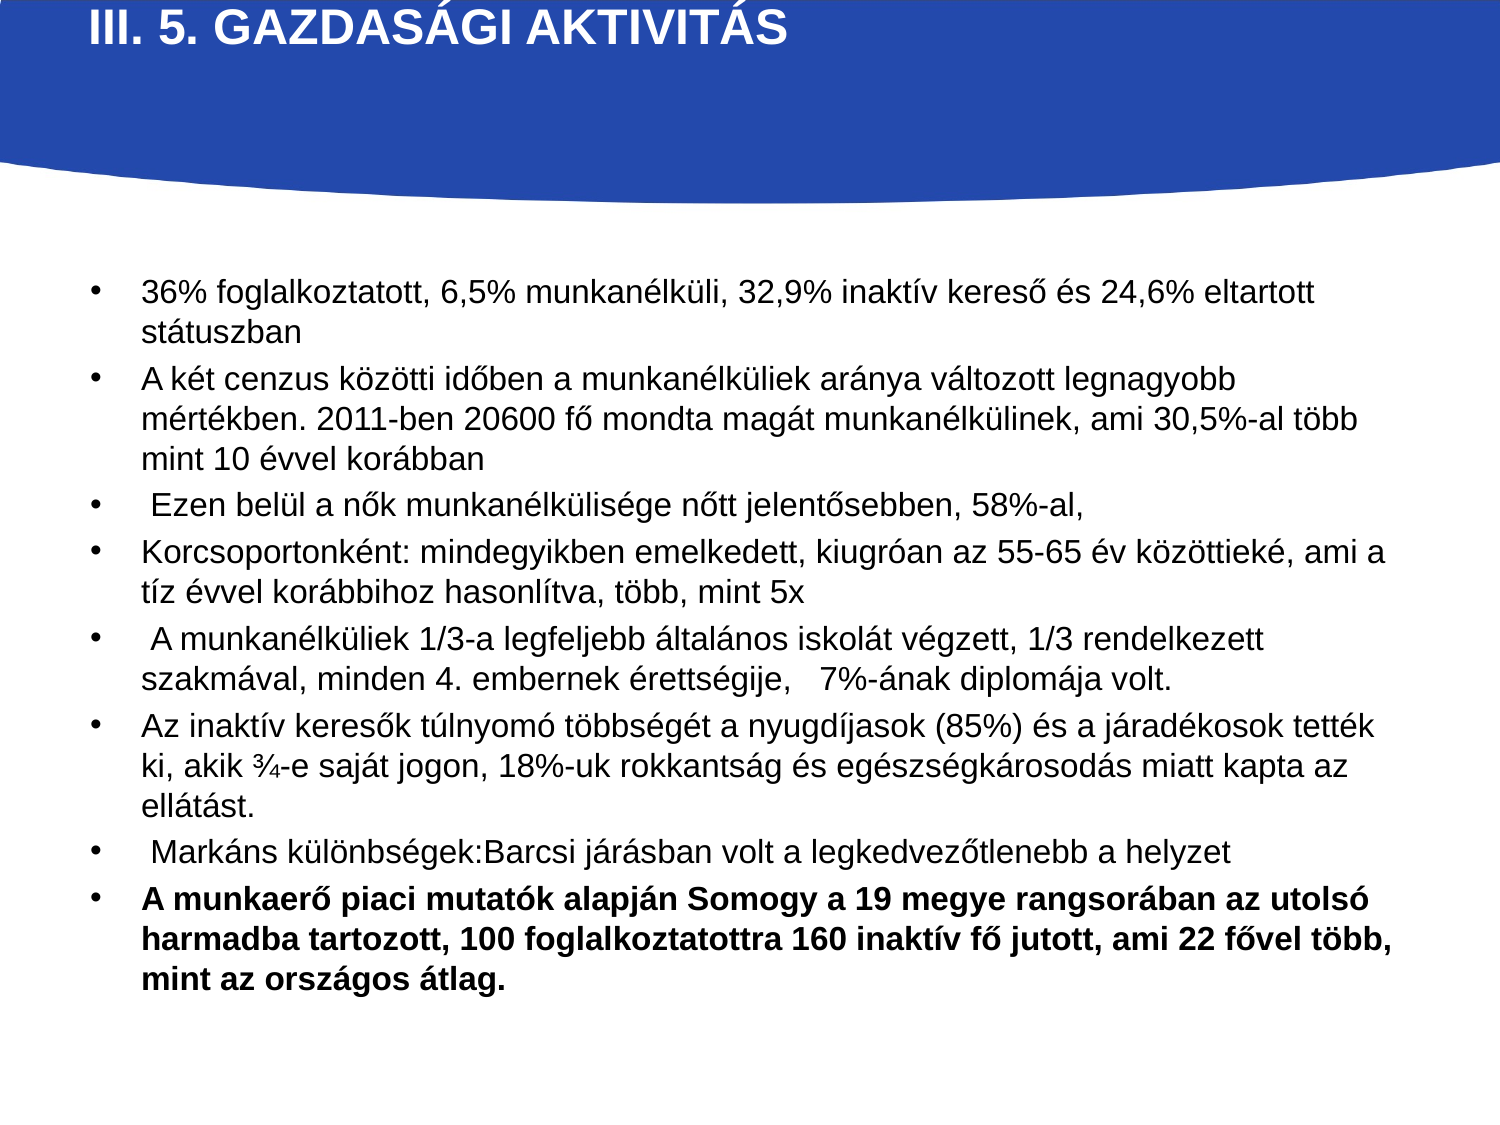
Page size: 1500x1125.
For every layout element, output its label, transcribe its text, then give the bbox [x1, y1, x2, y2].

picture [0, 0, 1500, 1125]
title iii. 5. Gazdasági aktivitás [73, 7, 845, 161]
list 36% foglalkoztatott, 6,5% munkanélküli, 32,9% inaktív kereső és 24,6% eltartott státuszban A két cenzus közötti időben a munkanélküliek aránya változott legnagyobb mértékben. 2011-ben 20600 fő mondta magát munkanélkülinek, ami 30,5%-al több mint 10 évvel korábban Ezen belül a nők munkanélkülisége nőtt jelentősebben, 58%-al, Korcsoportonként: mindegyikben emelkedett, kiugróan az 55-65 év közöttieké, ami a tíz évvel korábbihoz hasonlítva, több, mint 5x A munkanélküliek 1/3-a legfeljebb általános iskolát végzett, 1/3 rendelkezett szakmával, minden 4. embernek érettségije, 7%-ának diplomája volt. Az inaktív keresők túlnyomó többségét a nyugdíjasok (85%) és a járadékosok tették ki, akik ¾-e saját jogon, 18%-uk rokkantság és egészségkárosodás miatt kapta az ellátást. Markáns különbségek:Barcsi járásban volt a legkedvezőtlenebb a helyzet A munkaerő piaci mutatók alapján Somogy a 19 megye rangsorában az utolsó harmadba tartozott, 100 foglalkoztatottra 160 inaktív fő jutott, ami 22 fővel több, mint az országos átlag. [75, 262, 1425, 1005]
